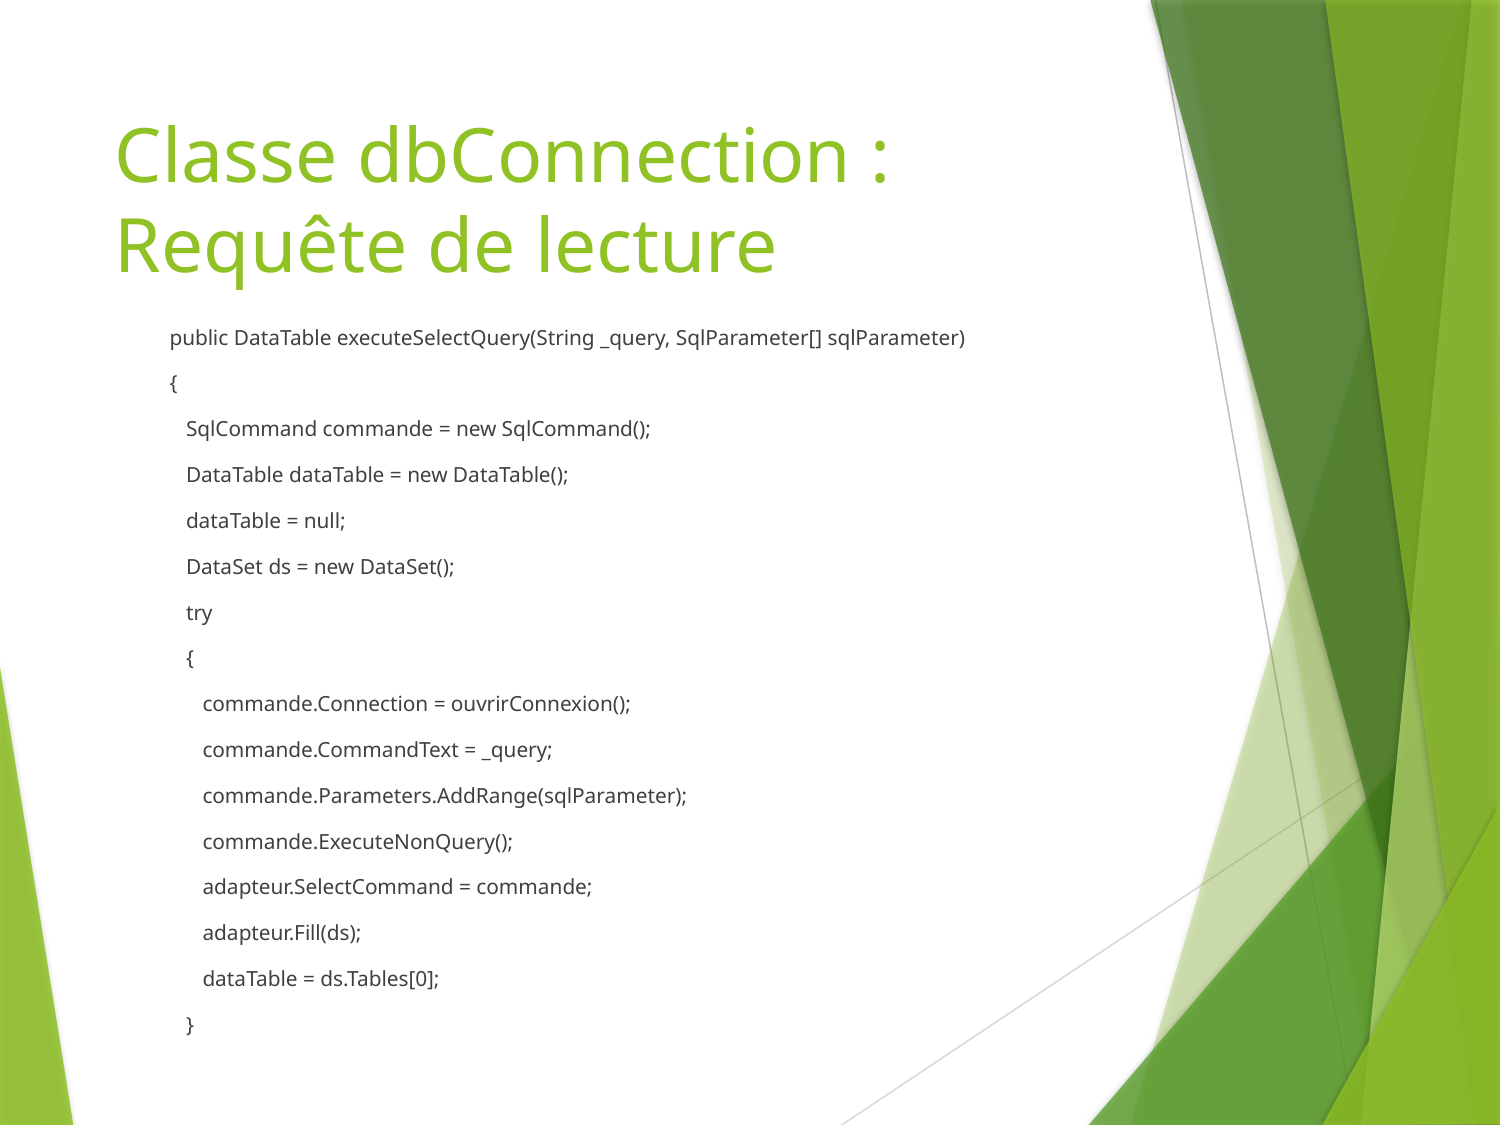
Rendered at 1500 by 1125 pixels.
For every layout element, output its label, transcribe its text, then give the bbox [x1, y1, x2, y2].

title Classe dbConnection : Requête de lecture [99, 99, 1142, 317]
list public DataTable executeSelectQuery(String _query, SqlParameter[] sqlParameter) { SqlCommand commande = new SqlCommand(); DataTable dataTable = new DataTable(); dataTable = null; DataSet ds = new DataSet(); try { commande.Connection = ouvrirConnexion(); commande.CommandText = _query; commande.Parameters.AddRange(sqlParameter); commande.ExecuteNonQuery(); adapteur.SelectCommand = commande; adapteur.Fill(ds); dataTable = ds.Tables[0]; } [135, 316, 1178, 1069]
